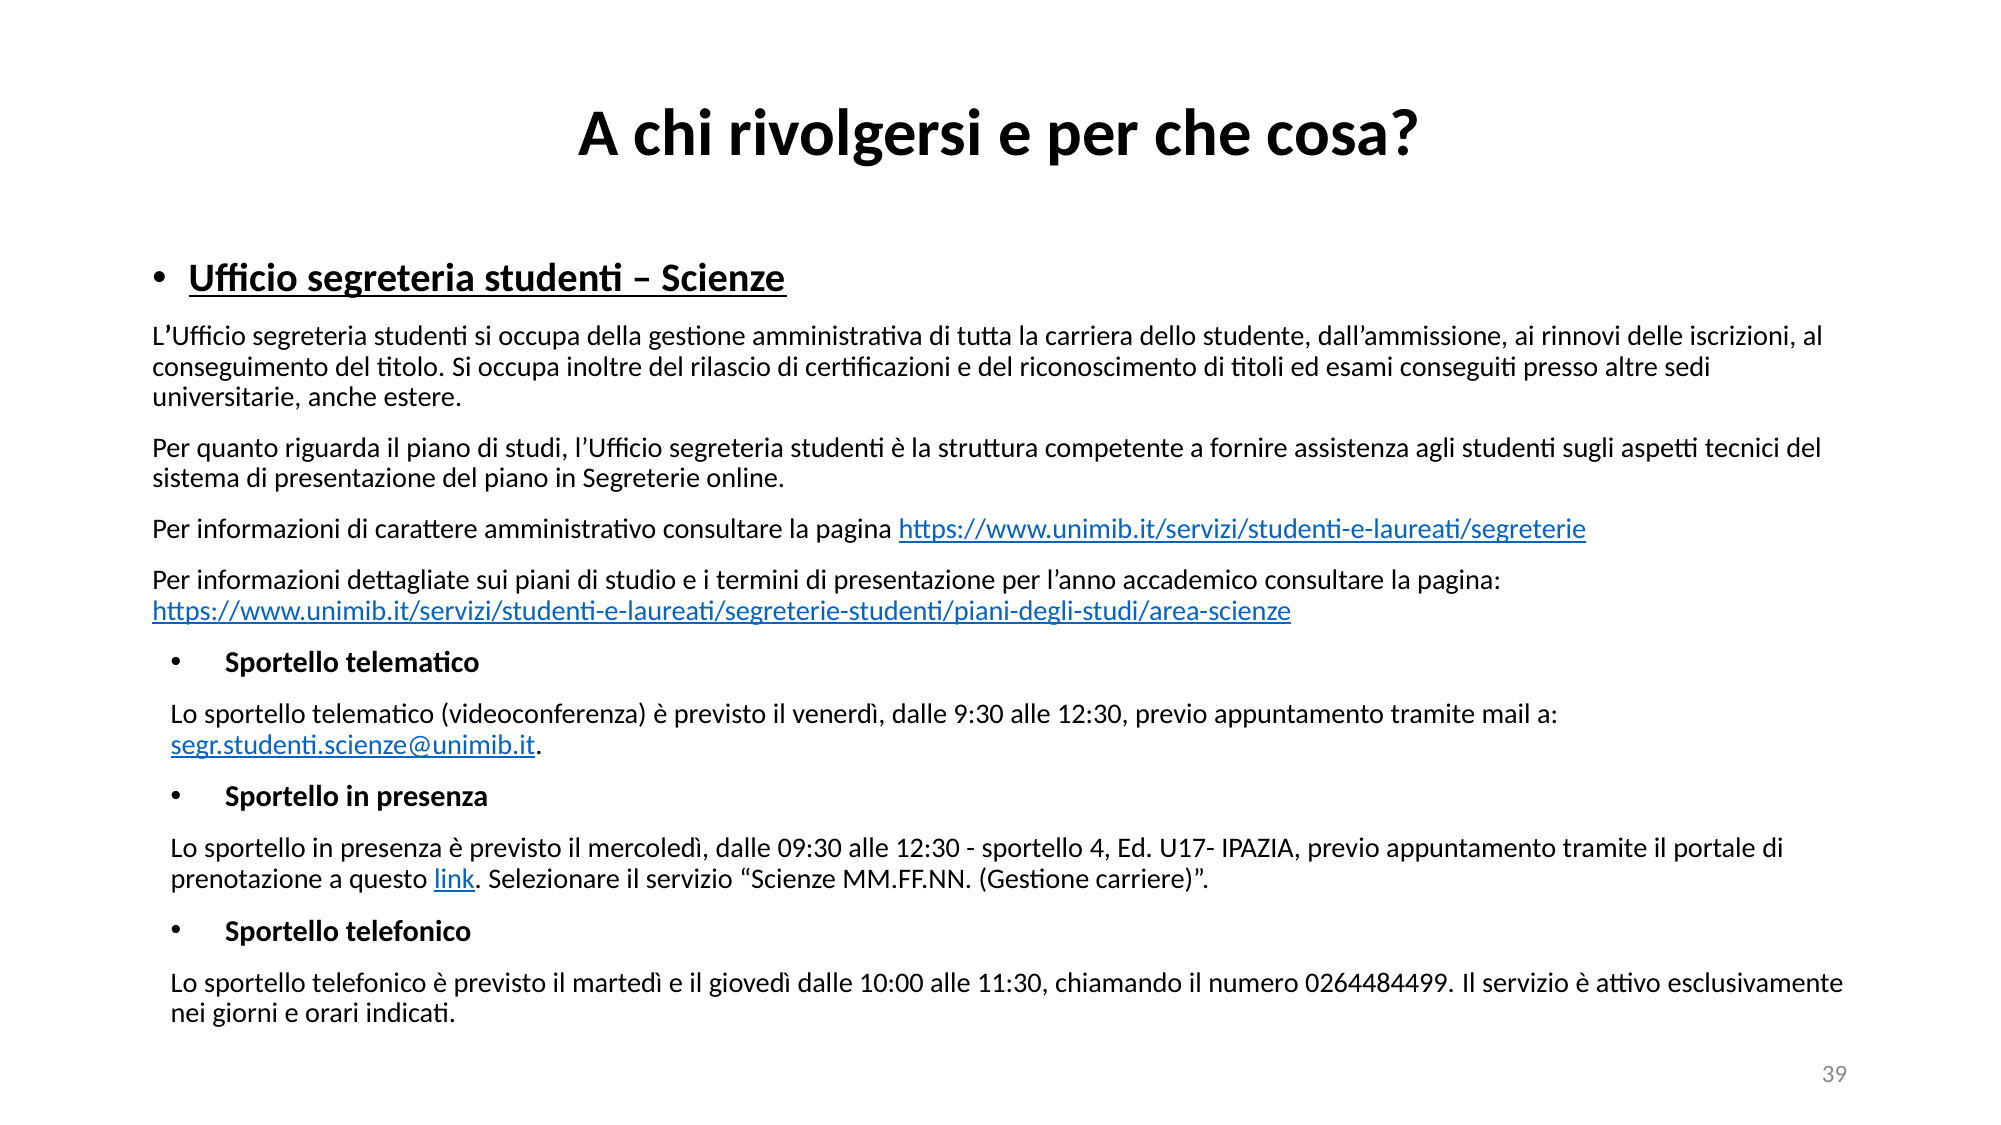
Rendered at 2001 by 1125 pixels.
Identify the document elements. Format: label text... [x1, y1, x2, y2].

slide_number 39 [1412, 1042, 1863, 1103]
list Ufficio segreteria studenti – Scienze L’Ufficio segreteria studenti si occupa della gestione amministrativa di tutta la carriera dello studente, dall’ammissione, ai rinnovi delle iscrizioni, al conseguimento del titolo. Si occupa inoltre del rilascio di certificazioni e del riconoscimento di titoli ed esami conseguiti presso altre sedi universitarie, anche estere. Per quanto riguarda il piano di studi, l’Ufficio segreteria studenti è la struttura competente a fornire assistenza agli studenti sugli aspetti tecnici del sistema di presentazione del piano in Segreterie online. Per informazioni di carattere amministrativo consultare la pagina https://www.unimib.it/servizi/studenti-e-laureati/segreterie Per informazioni dettagliate sui piani di studio e i termini di presentazione per l’anno accademico consultare la pagina: https://www.unimib.it/servizi/studenti-e-laureati/segreterie-studenti/piani-degli-studi/area-scienze Sportello telematico Lo sportello telematico (videoconferenza) è previsto il venerdì, dalle 9:30 alle 12:30, previo appuntamento tramite mail a: segr.studenti.scienze@unimib.it. Sportello in presenza Lo sportello in presenza è previsto il mercoledì, dalle 09:30 alle 12:30 - sportello 4, Ed. U17- IPAZIA, previo appuntamento tramite il portale di prenotazione a questo link. Selezionare il servizio “Scienze MM.FF.NN. (Gestione carriere)”. Sportello telefonico Lo sportello telefonico è previsto il martedì e il giovedì dalle 10:00 alle 11:30, chiamando il numero 0264484499. Il servizio è attivo esclusivamente nei giorni e orari indicati. [137, 180, 1863, 1043]
title A chi rivolgersi e per che cosa? [137, 59, 1863, 180]
